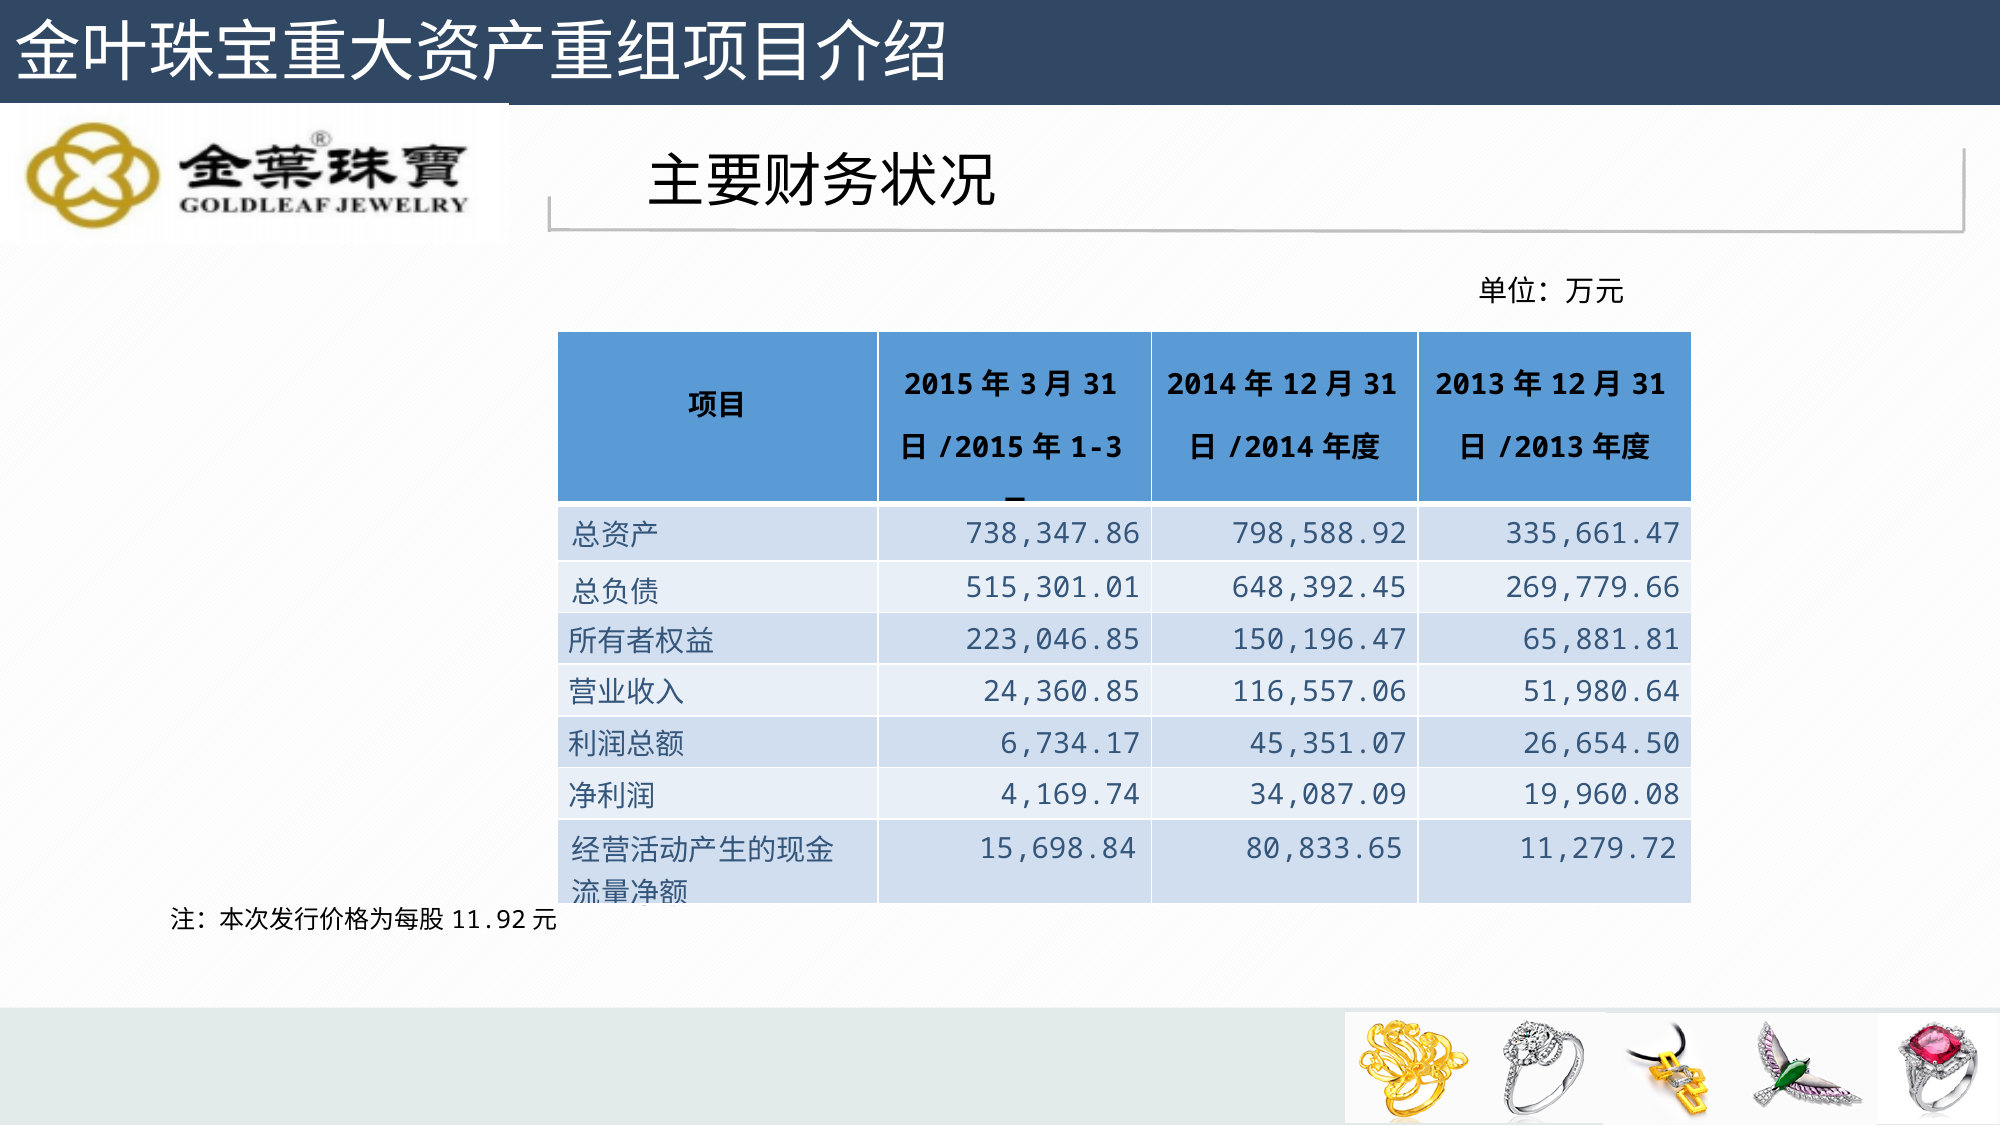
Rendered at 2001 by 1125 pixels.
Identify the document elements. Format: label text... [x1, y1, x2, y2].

table_cell 利润总额 [558, 717, 877, 767]
table_cell 总负债 [558, 562, 877, 612]
table_cell 6,734.17 [879, 717, 1151, 767]
table_cell 51,980.64 [1419, 665, 1691, 715]
text_box 金叶珠宝重大资产重组项目介绍 [0, 0, 2000, 106]
table_header 2015年3月31日/2015年1-3月 [879, 332, 1151, 501]
table_cell 26,654.50 [1419, 717, 1691, 767]
table_header 2014年12月31日/2014年度 [1152, 332, 1417, 501]
table_cell 15,698.84 [879, 820, 1151, 903]
table_header 2013年12月31日/2013年度 [1419, 332, 1691, 501]
table_cell 269,779.66 [1419, 562, 1691, 612]
table_cell 335,661.47 [1419, 507, 1691, 560]
table_cell 150,196.47 [1152, 613, 1417, 663]
table_cell 738,347.86 [879, 507, 1151, 560]
table_cell 65,881.81 [1419, 613, 1691, 663]
text_box 主要财务状况 [632, 135, 1012, 221]
table_cell 116,557.06 [1152, 665, 1417, 715]
text_box 单位：万元 [1425, 264, 1677, 315]
table_cell 648,392.45 [1152, 562, 1417, 612]
table_cell 营业收入 [558, 665, 877, 715]
table_cell 34,087.09 [1152, 768, 1417, 818]
table_cell 经营活动产生的现金流量净额 [558, 820, 877, 903]
text_box [0, 1007, 2000, 1125]
table_cell 515,301.01 [879, 562, 1151, 612]
table_cell 45,351.07 [1152, 717, 1417, 767]
table_cell 24,360.85 [879, 665, 1151, 715]
table_cell 4,169.74 [879, 768, 1151, 818]
table_cell 19,960.08 [1419, 768, 1691, 818]
text_box 注：本次发行价格为每股11.92元 [155, 896, 572, 941]
table_header 项目 [558, 332, 877, 501]
table_cell 80,833.65 [1152, 820, 1417, 903]
table_cell 所有者权益 [558, 613, 877, 663]
picture [0, 103, 509, 244]
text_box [1345, 1012, 2000, 1125]
table_cell 净利润 [558, 768, 877, 818]
table_cell 11,279.72 [1419, 820, 1691, 903]
table_cell 总资产 [558, 507, 877, 560]
table_cell 223,046.85 [879, 613, 1151, 663]
table_cell 798,588.92 [1152, 507, 1417, 560]
